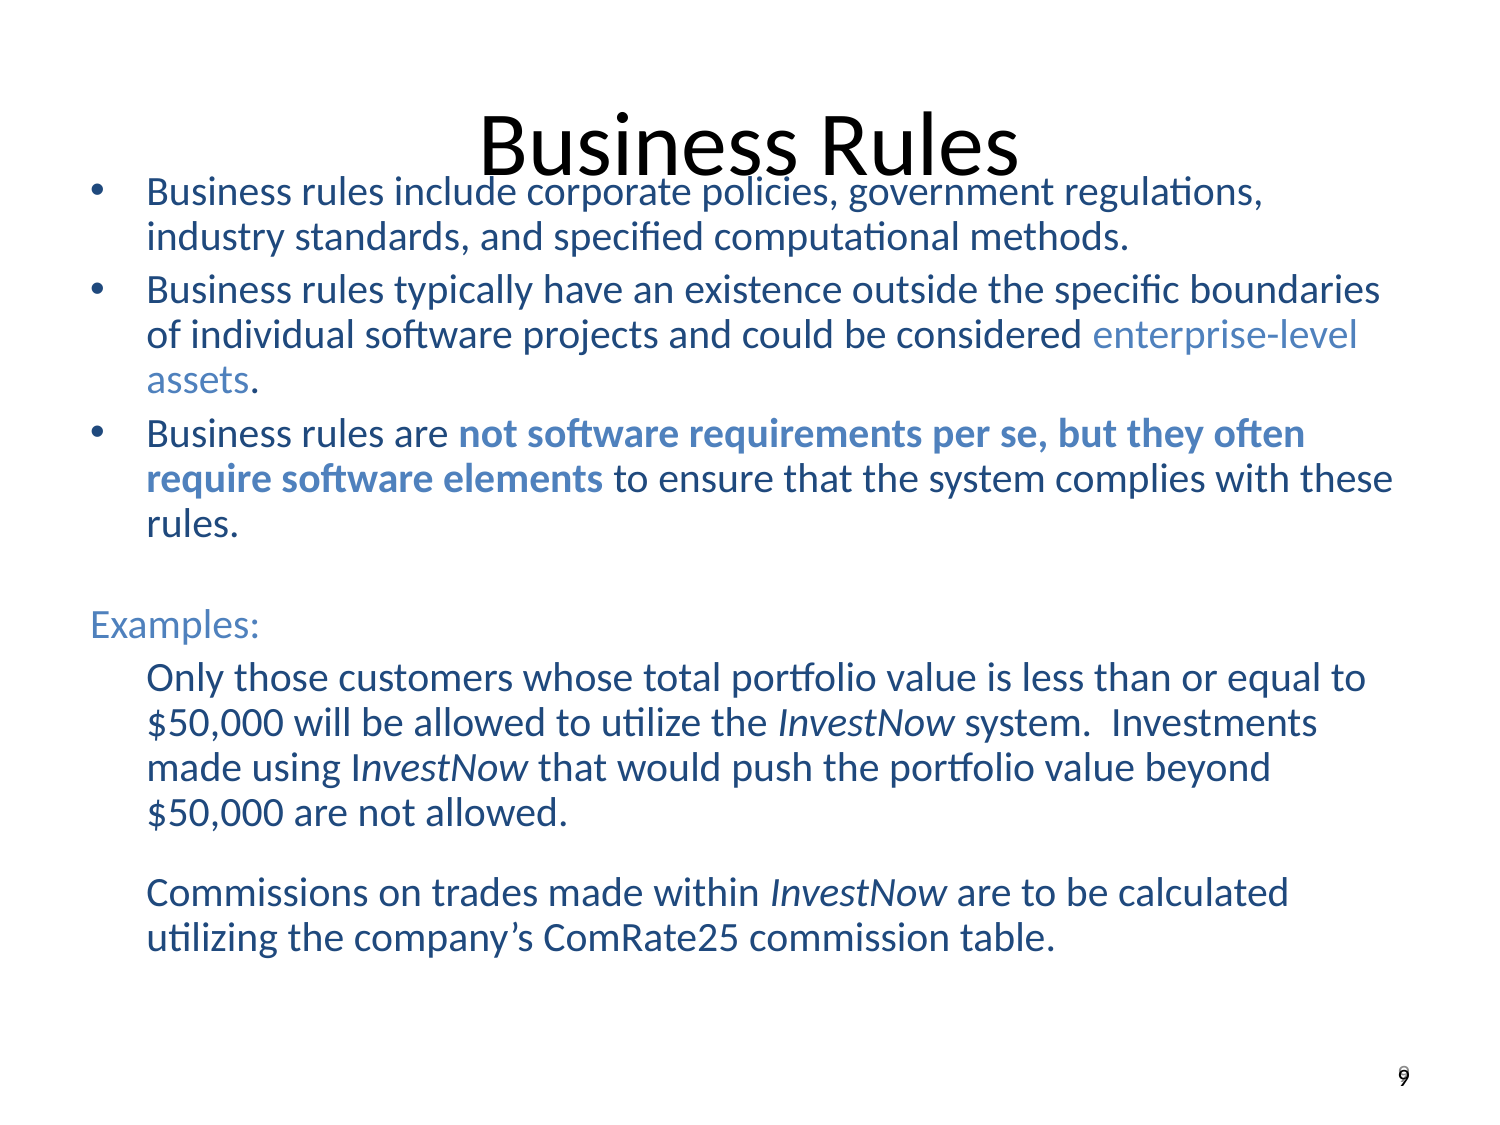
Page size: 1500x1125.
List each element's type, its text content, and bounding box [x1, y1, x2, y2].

text_box 9 [1074, 1025, 1425, 1100]
list Business rules include corporate policies, government regulations, industry standards, and specified computational methods. Business rules typically have an existence outside the specific boundaries of individual software projects and could be considered enterprise-level assets. Business rules are not software requirements per se, but they often require software elements to ensure that the system complies with these rules. Examples: Only those customers whose total portfolio value is less than or equal to $50,000 will be allowed to utilize the InvestNow system. Investments made using InvestNow that would push the portfolio value beyond $50,000 are not allowed. Commissions on trades made within InvestNow are to be calculated utilizing the company’s ComRate25 commission table. [75, 161, 1425, 1025]
title Business Rules [75, 45, 1425, 161]
